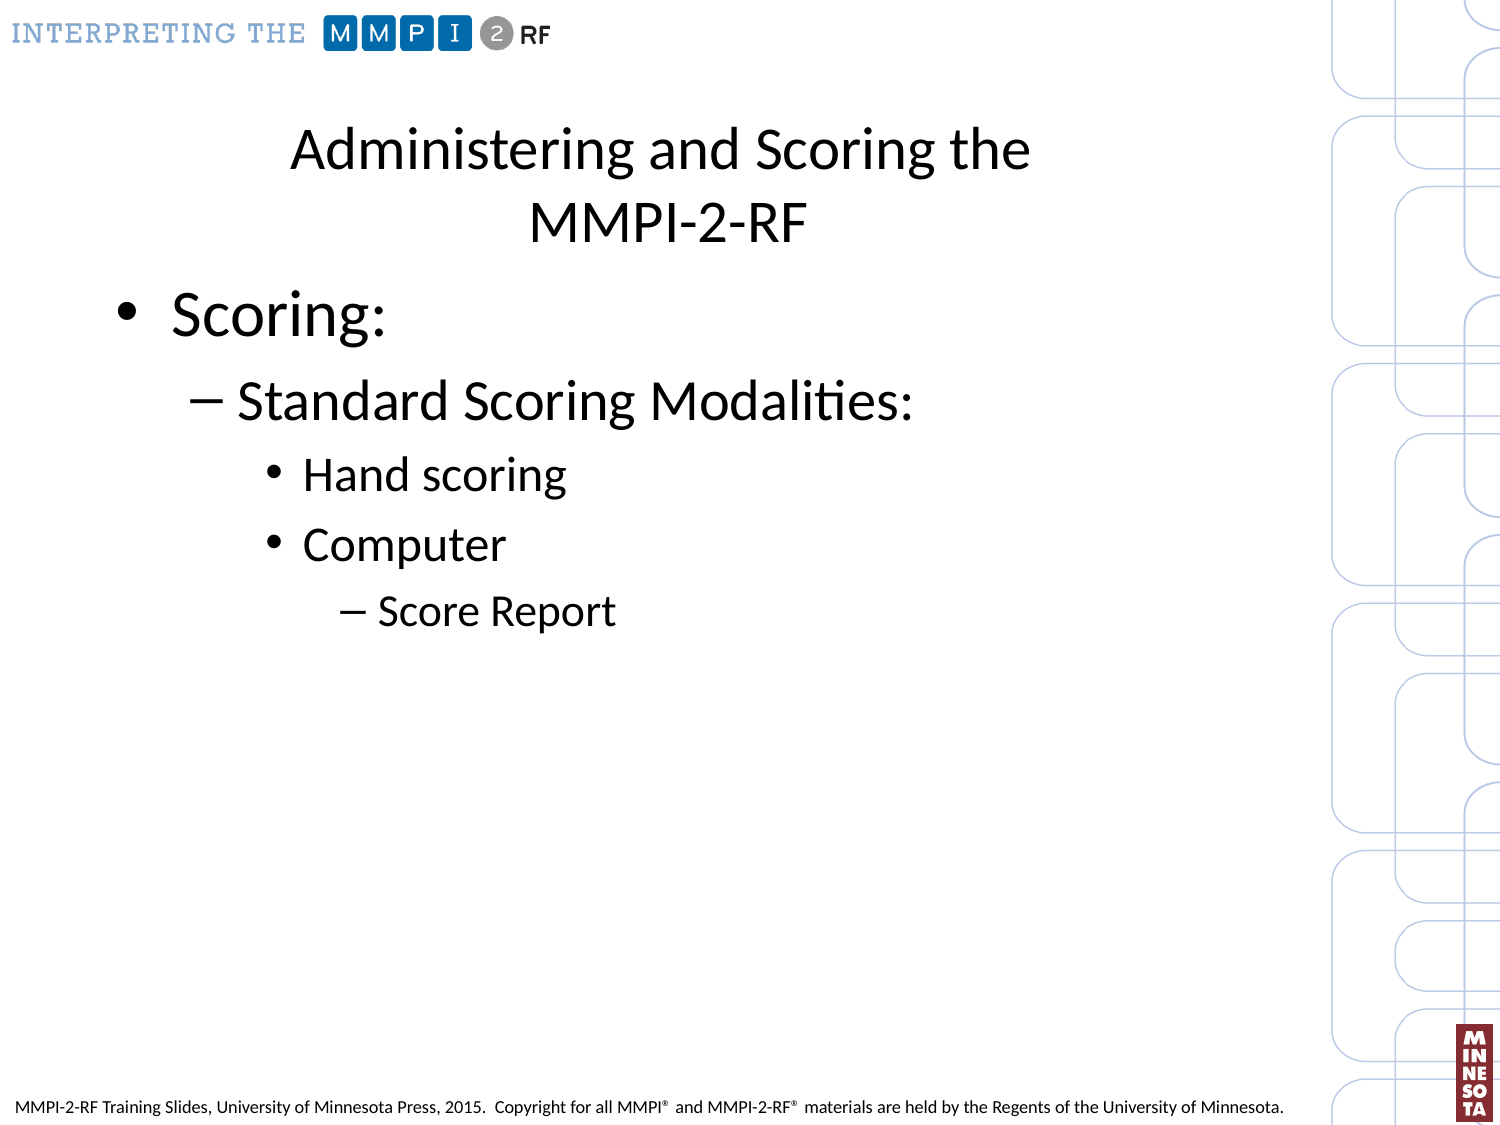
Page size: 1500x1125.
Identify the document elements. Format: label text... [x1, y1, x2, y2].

list Scoring: Standard Scoring Modalities: Hand scoring Computer Score Report [100, 262, 1438, 1075]
title Administering and Scoring the MMPI-2-RF [75, 99, 1263, 263]
picture [1312, 0, 1500, 1125]
